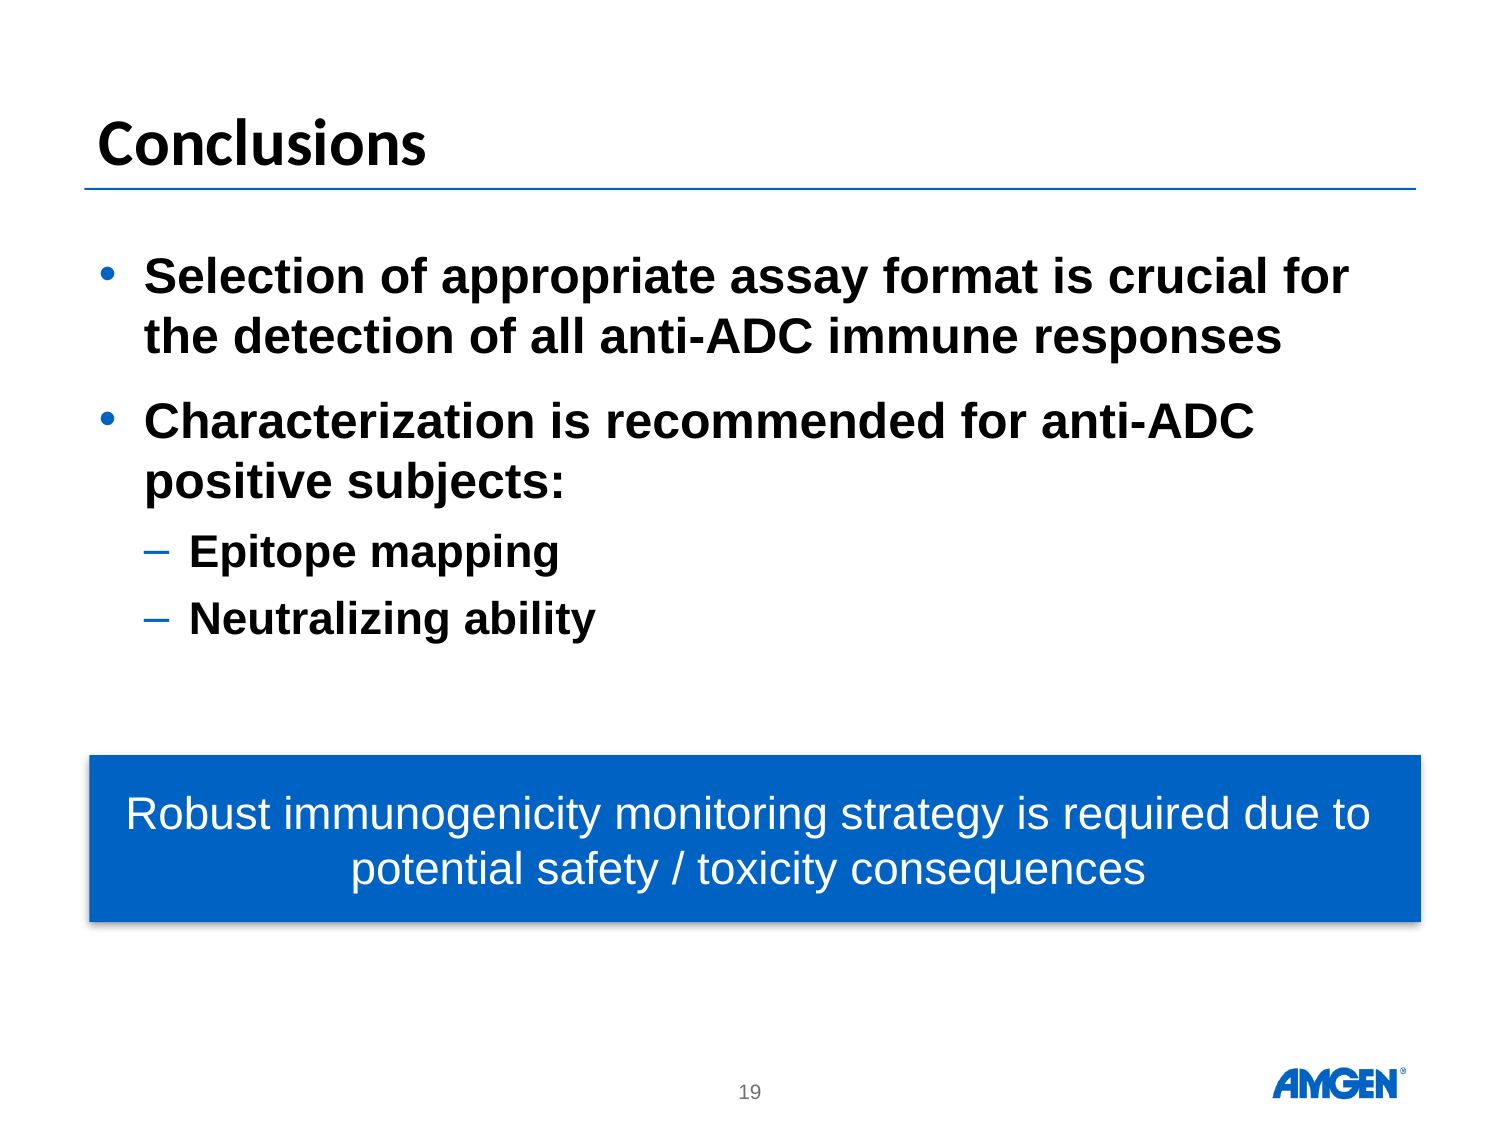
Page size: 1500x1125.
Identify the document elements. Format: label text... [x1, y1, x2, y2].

text_box Robust immunogenicity monitoring strategy is required due to potential safety / toxicity consequences [89, 755, 1421, 923]
list Selection of appropriate assay format is crucial for the detection of all anti-ADC immune responses Characterization is recommended for anti-ADC positive subjects: Epitope mapping Neutralizing ability [83, 235, 1417, 656]
title Conclusions [83, 5, 1417, 187]
picture [1272, 1066, 1406, 1100]
